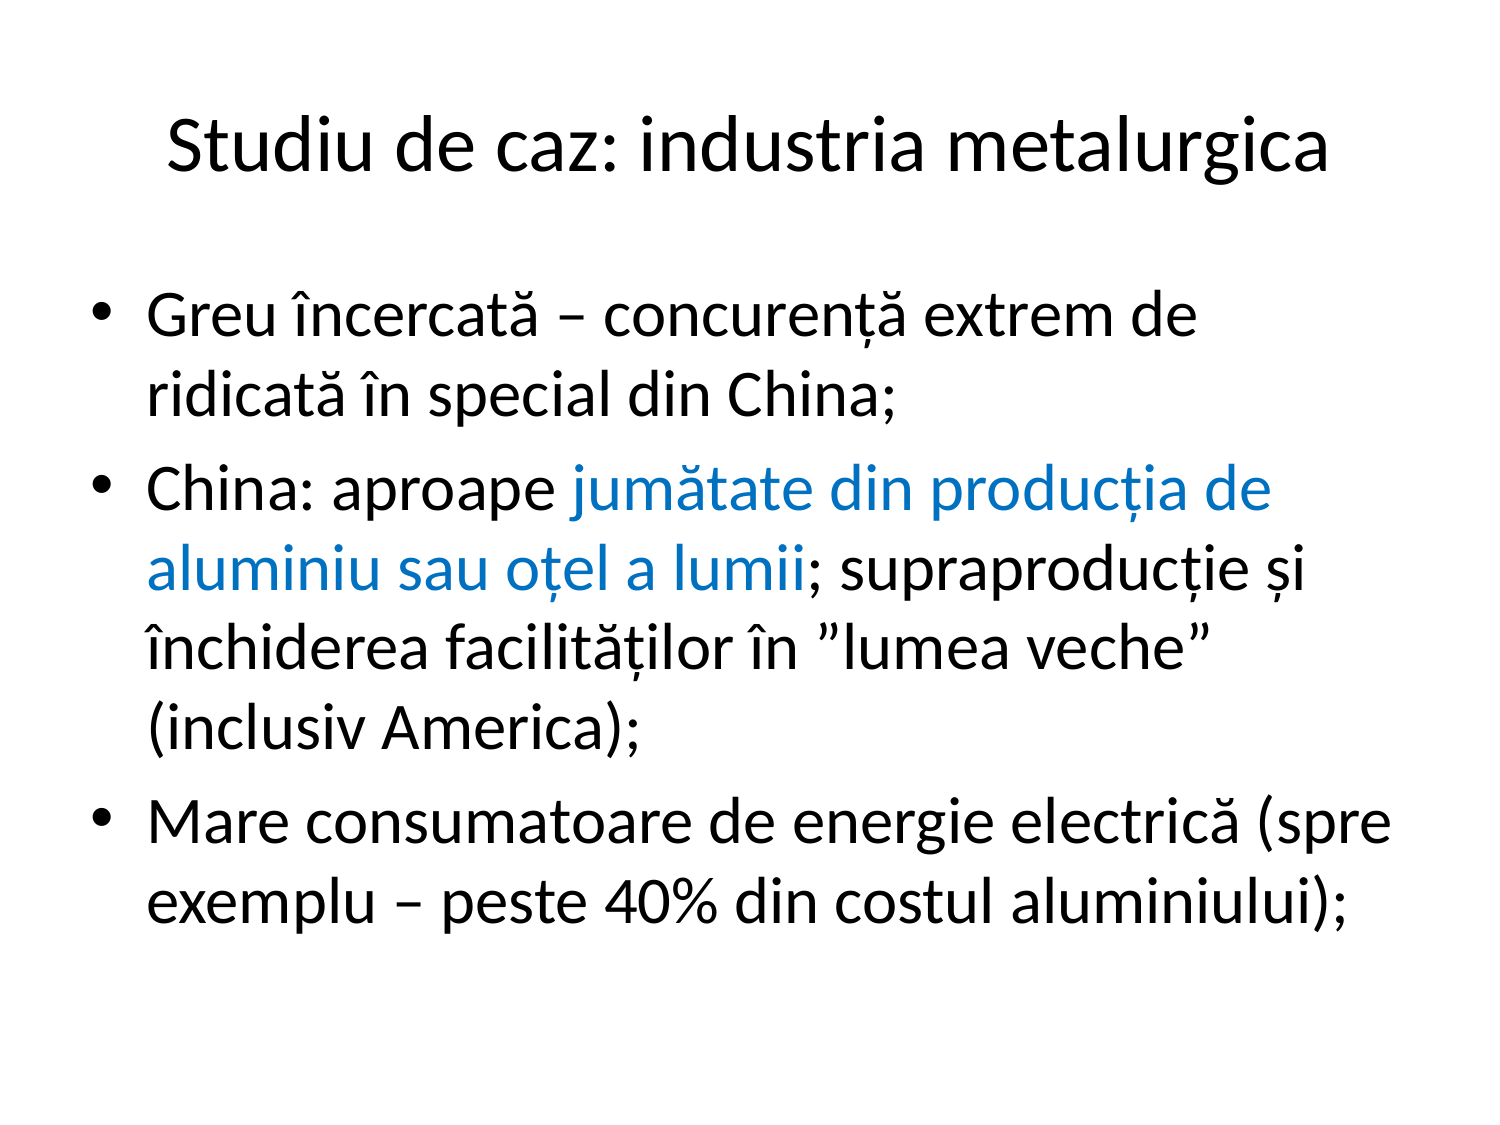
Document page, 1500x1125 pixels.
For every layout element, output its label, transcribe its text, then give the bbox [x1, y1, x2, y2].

title Studiu de caz: industria metalurgica [75, 45, 1425, 233]
list Greu încercată – concurență extrem de ridicată în special din China; China: aproape jumătate din producția de aluminiu sau oțel a lumii; supraproducție și închiderea facilităților în ”lumea veche” (inclusiv America); Mare consumatoare de energie electrică (spre exemplu – peste 40% din costul aluminiului); [75, 262, 1425, 1005]
